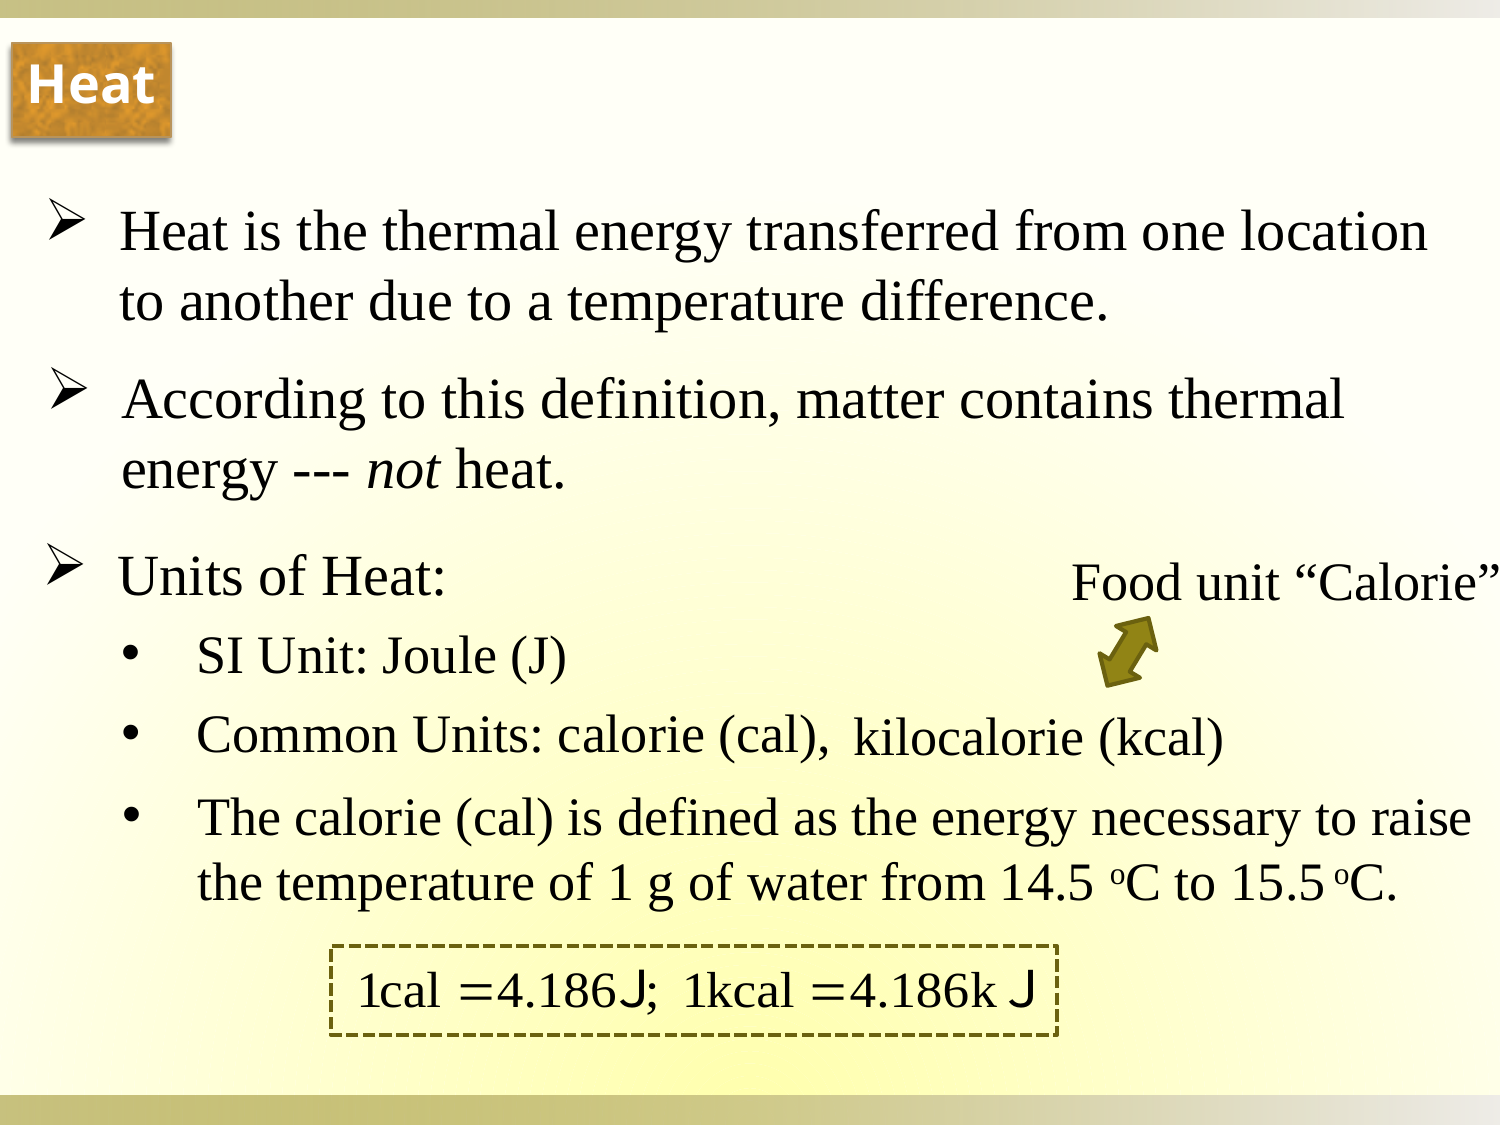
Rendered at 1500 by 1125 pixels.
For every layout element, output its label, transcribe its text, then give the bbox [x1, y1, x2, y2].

text_box Units of Heat: [26, 528, 504, 616]
text_box Food unit “Calorie” [1054, 537, 1500, 621]
text_box Common Units: calorie (cal), [105, 689, 1047, 772]
text_box According to this definition, matter contains thermal energy --- not heat. [29, 351, 1463, 510]
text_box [352, 960, 669, 1026]
text_box SI Unit: Joule (J) [104, 610, 835, 694]
text_box [1097, 615, 1159, 688]
text_box The calorie (cal) is defined as the energy necessary to raise the temperature of 1 g of water from 14.5 oC to 15.5 oC. [105, 772, 1500, 921]
text_box Heat is the thermal energy transferred from one location to another due to a temperature difference. [27, 182, 1461, 341]
text_box kilocalorie (kcal) [1047, 692, 1378, 772]
text_box [329, 944, 1059, 1037]
text_box Heat [11, 42, 172, 138]
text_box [678, 960, 1044, 1022]
